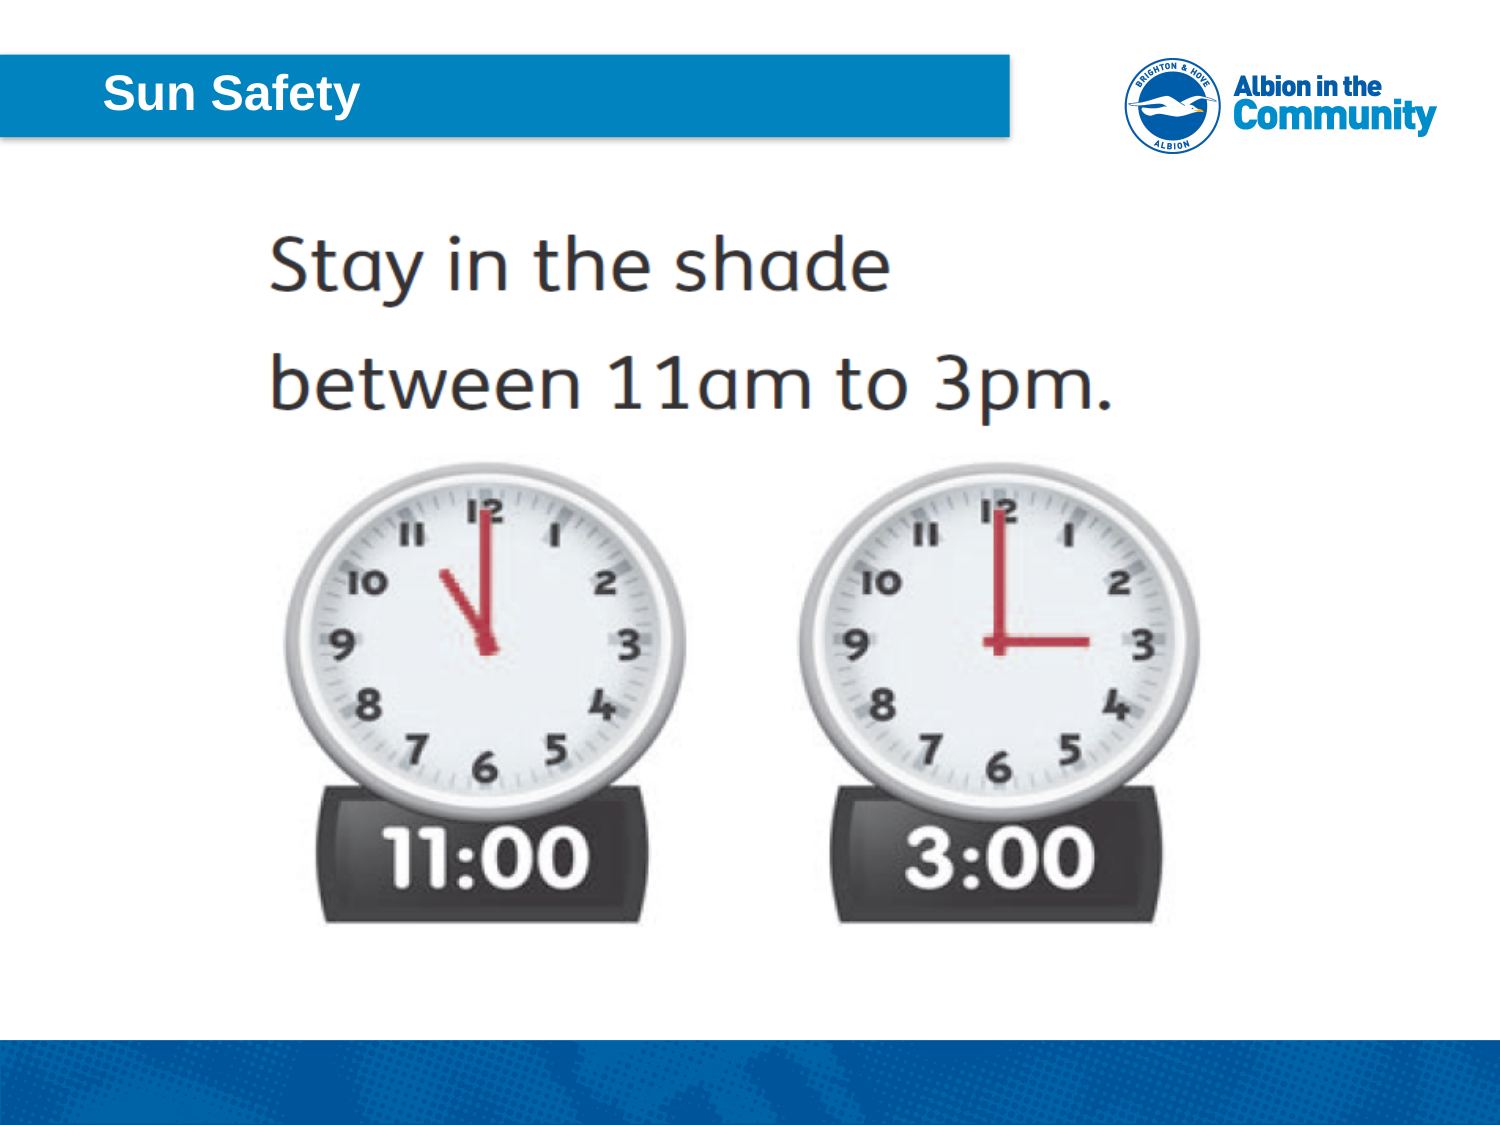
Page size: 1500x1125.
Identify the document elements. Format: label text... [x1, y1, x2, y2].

title Sun Safety [87, 53, 992, 126]
picture [0, 0, 1500, 1125]
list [257, 232, 1227, 947]
